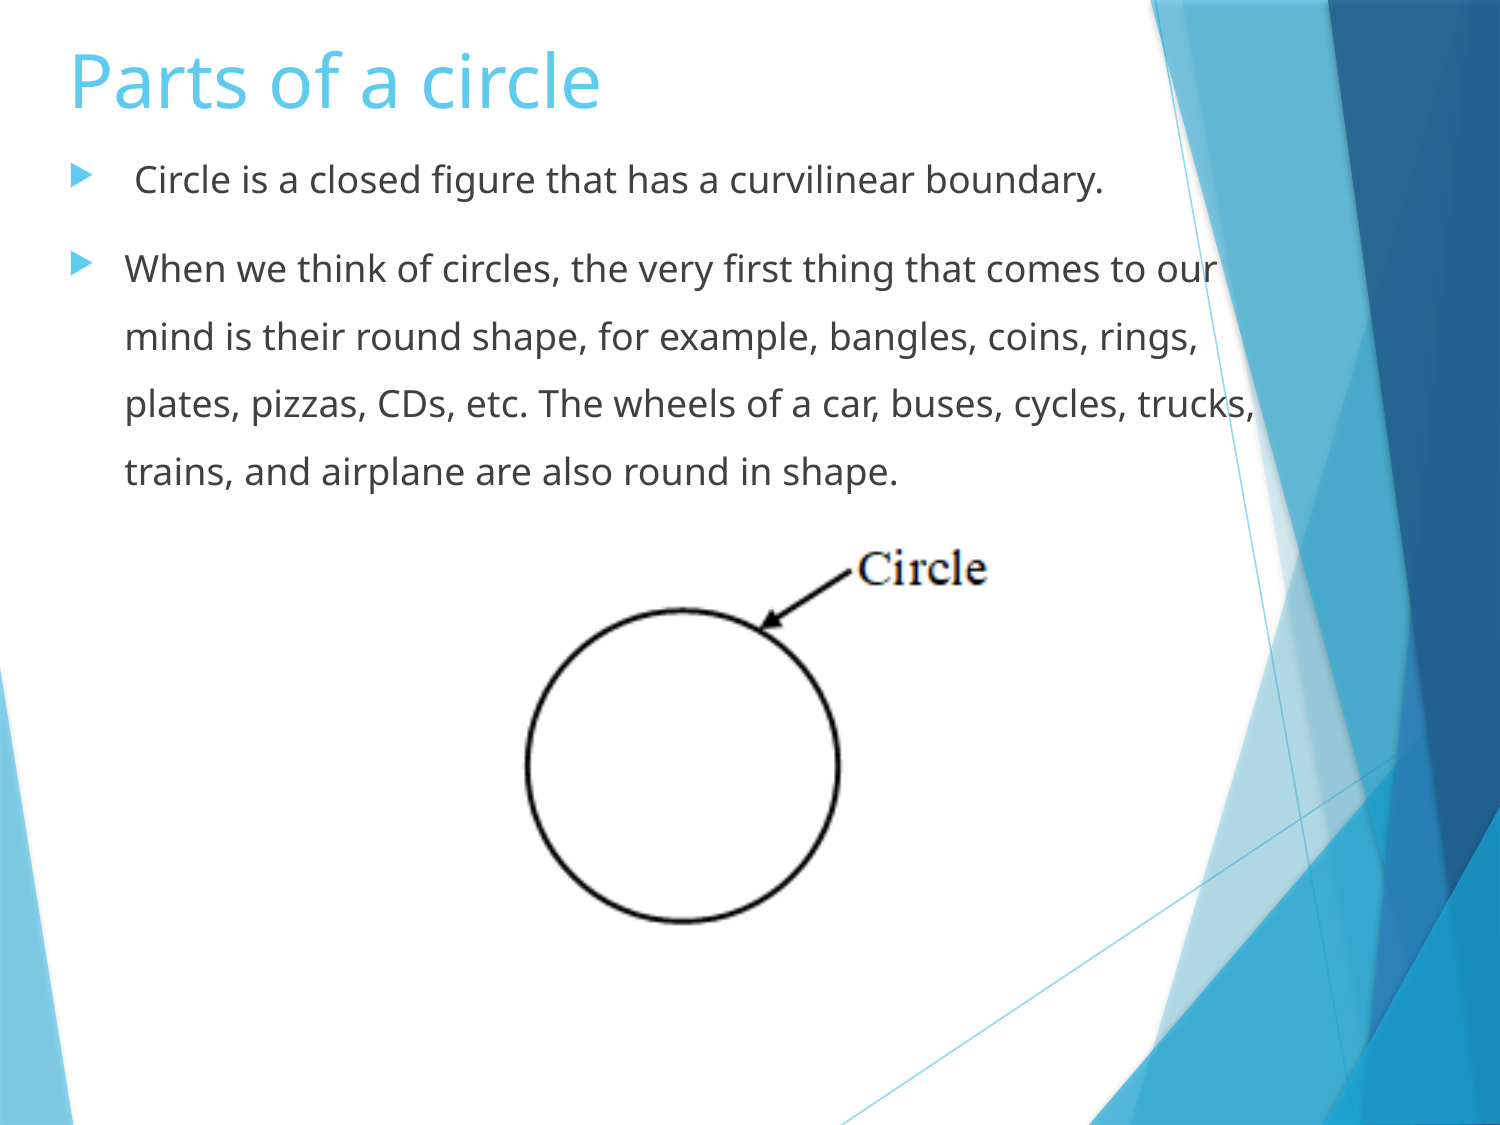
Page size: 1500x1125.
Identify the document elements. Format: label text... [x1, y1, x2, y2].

picture [501, 502, 999, 934]
title Parts of a circle [53, 25, 1095, 149]
list Circle is a closed figure that has a curvilinear boundary. When we think of circles, the very first thing that comes to our mind is their round shape, for example, bangles, coins, rings, plates, pizzas, CDs, etc. The wheels of a car, buses, cycles, trucks, trains, and airplane are also round in shape. [53, 149, 1317, 1012]
